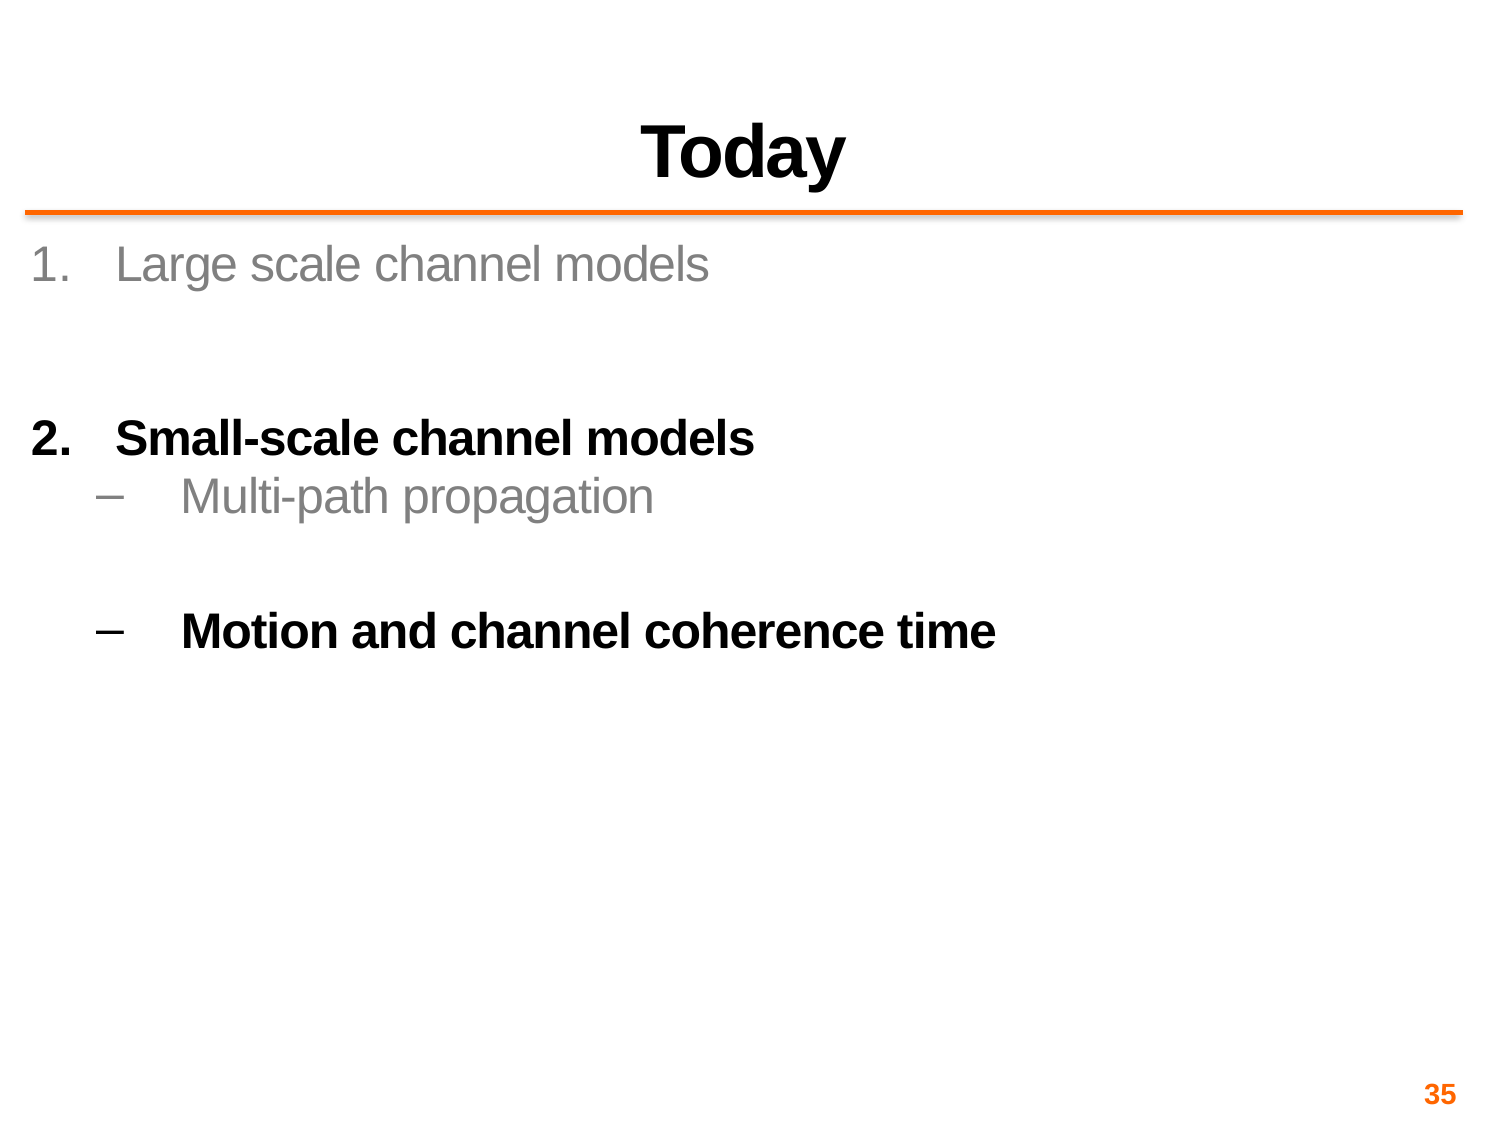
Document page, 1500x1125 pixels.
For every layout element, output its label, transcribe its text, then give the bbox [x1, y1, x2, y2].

list Large scale channel models Small-scale channel models Multi-path propagation Motion and channel coherence time [24, 237, 1463, 1063]
title Today [24, 24, 1463, 201]
slide_number 35 [1112, 1074, 1463, 1110]
